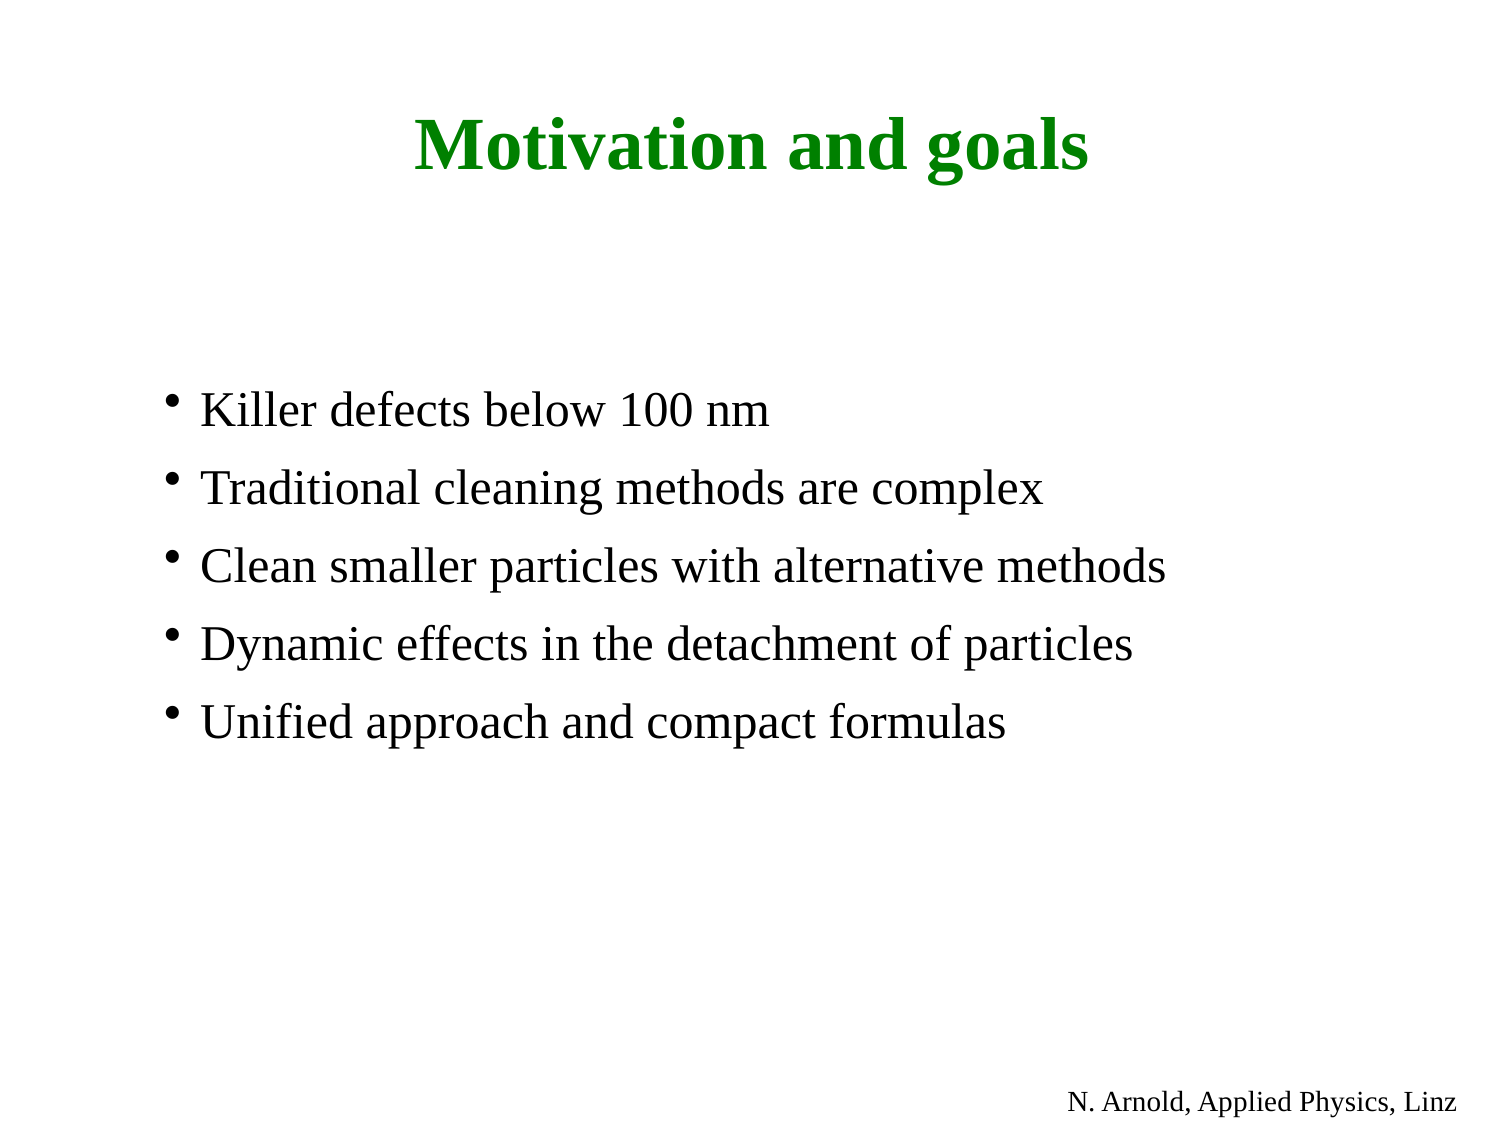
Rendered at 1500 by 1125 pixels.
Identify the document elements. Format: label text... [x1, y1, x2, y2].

footer N. Arnold, Applied Physics, Linz [1025, 1074, 1500, 1113]
text_box Motivation and goals [399, 87, 1125, 193]
text_box Killer defects below 100 nm Traditional cleaning methods are complex Clean smaller particles with alternative methods Dynamic effects in the detachment of particles Unified approach and compact formulas [149, 351, 1350, 756]
